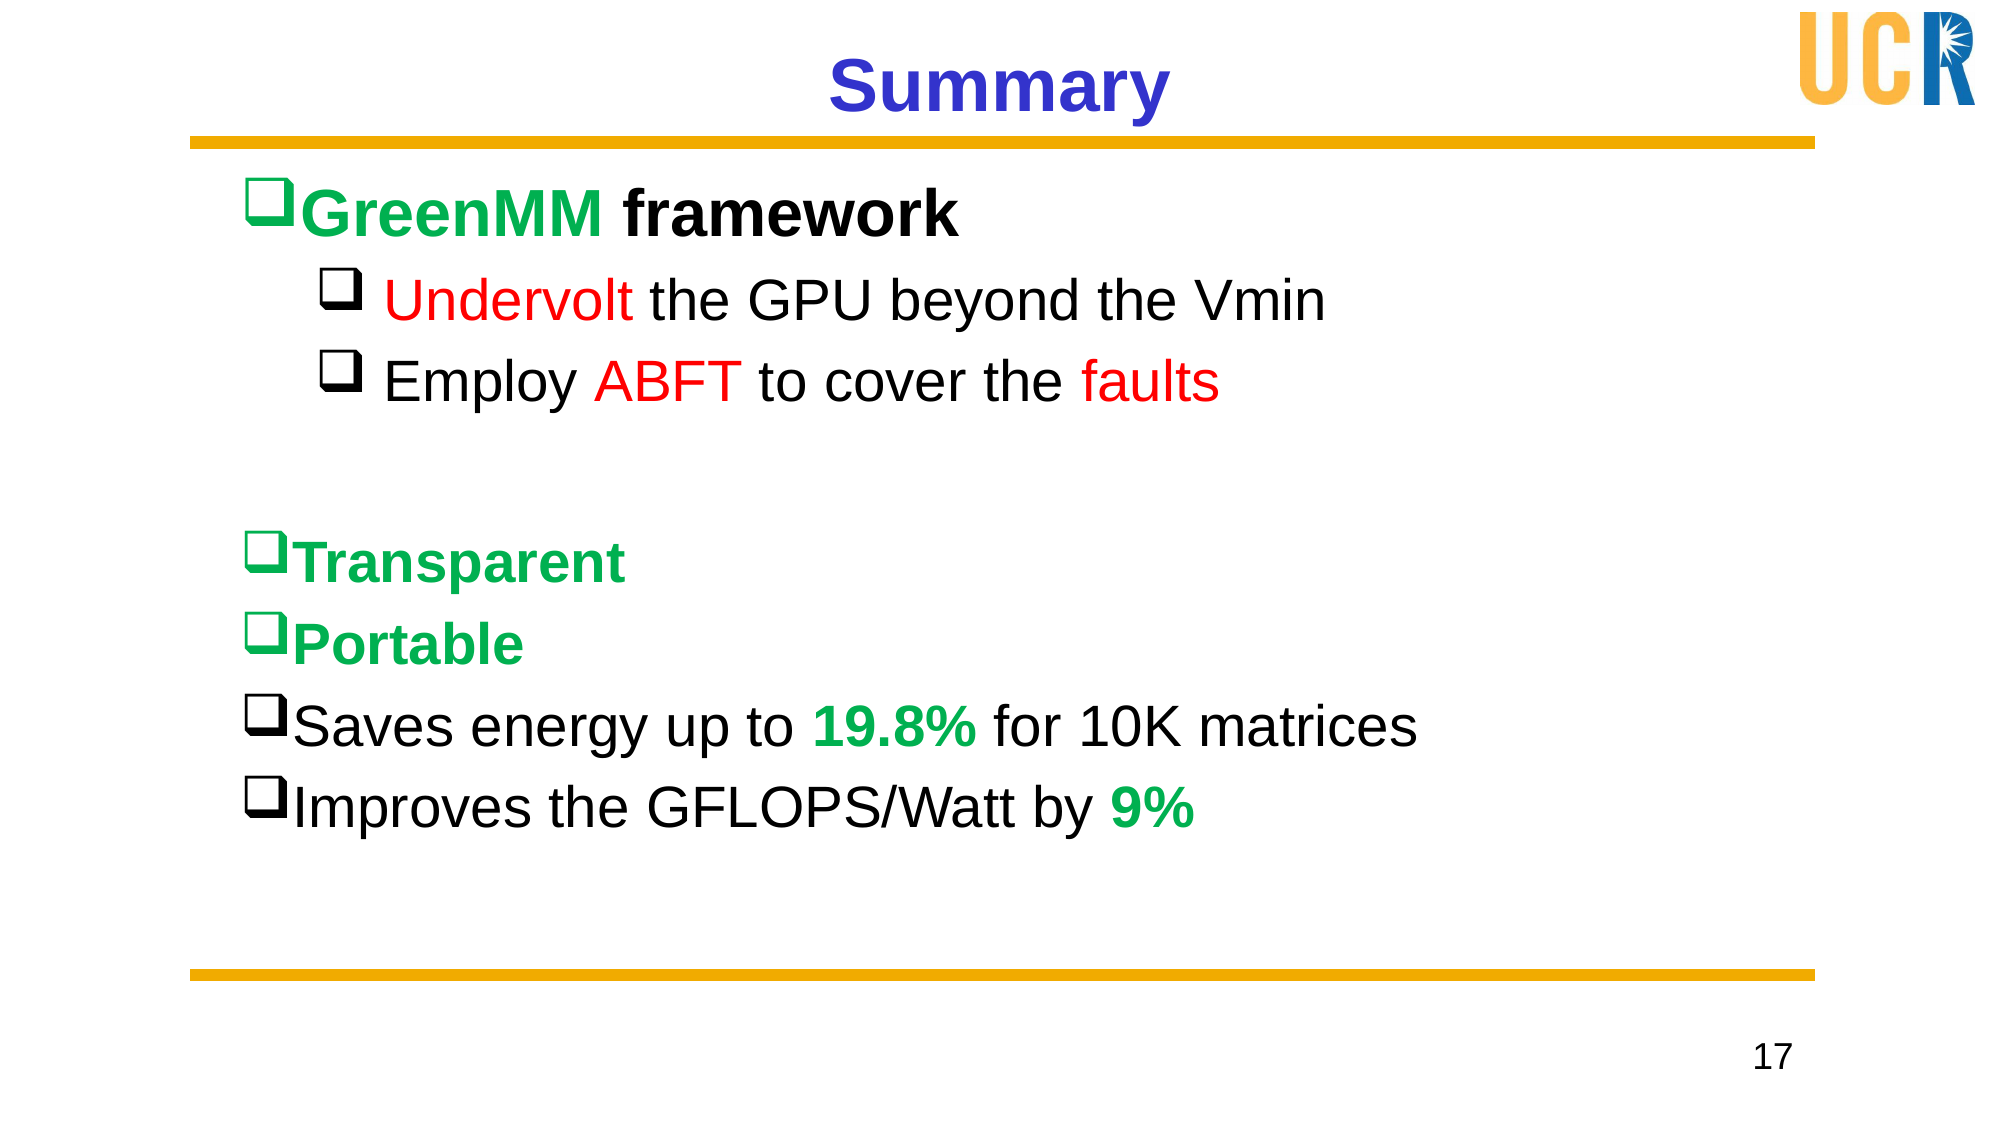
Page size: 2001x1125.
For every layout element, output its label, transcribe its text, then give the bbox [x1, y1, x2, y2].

title Summary [150, 24, 1850, 138]
list GreenMM framework Undervolt the GPU beyond the Vmin Employ ABFT to cover the faults Transparent Portable Saves energy up to 19.8% for 10K matrices Improves the GFLOPS/Watt by 9% [150, 162, 1850, 1000]
picture [1799, 12, 1976, 105]
text_box 17 [1737, 1024, 1850, 1085]
